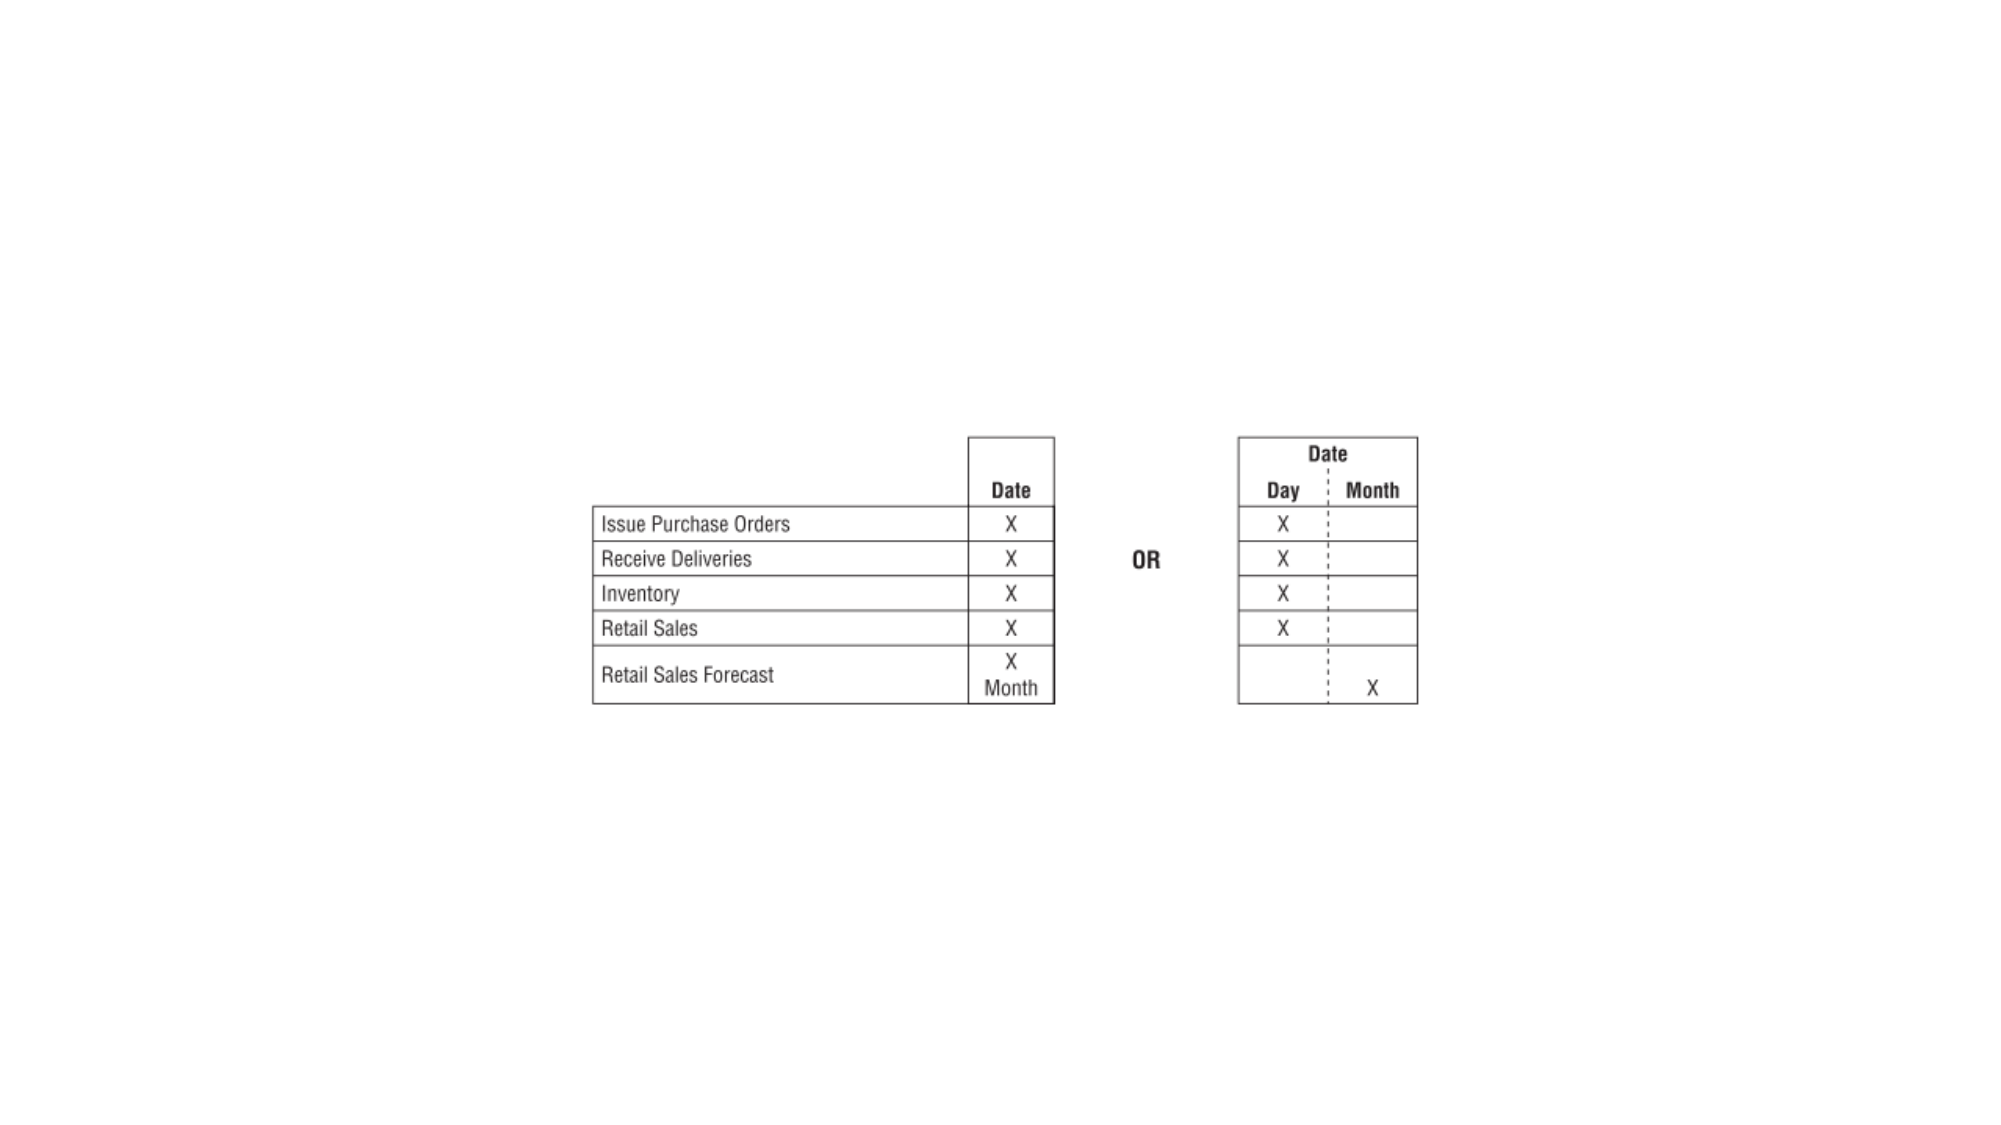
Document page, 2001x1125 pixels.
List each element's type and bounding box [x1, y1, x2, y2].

picture [572, 403, 1428, 722]
